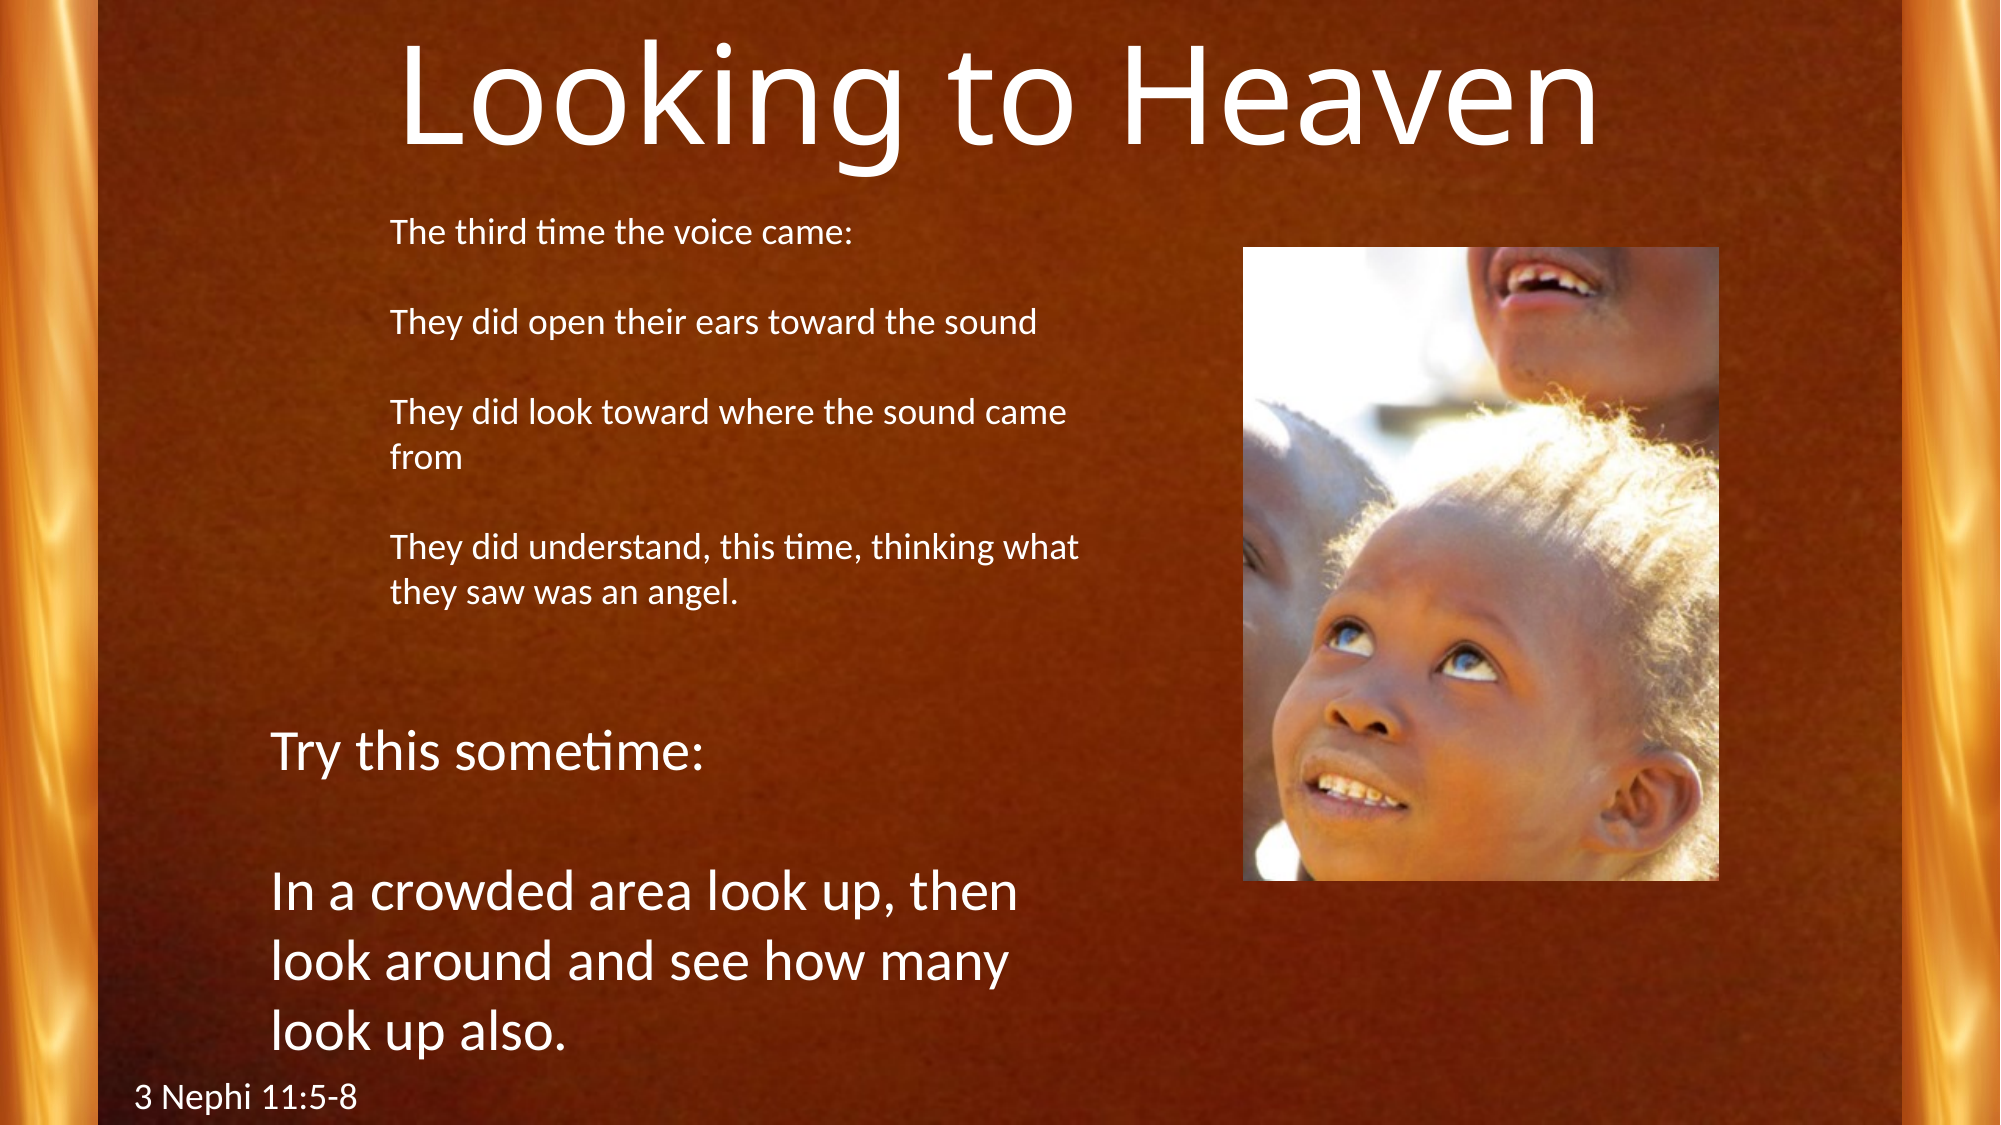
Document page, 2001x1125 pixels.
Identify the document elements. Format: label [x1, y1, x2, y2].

text_box [0, 0, 2000, 1125]
picture [1243, 247, 1719, 881]
